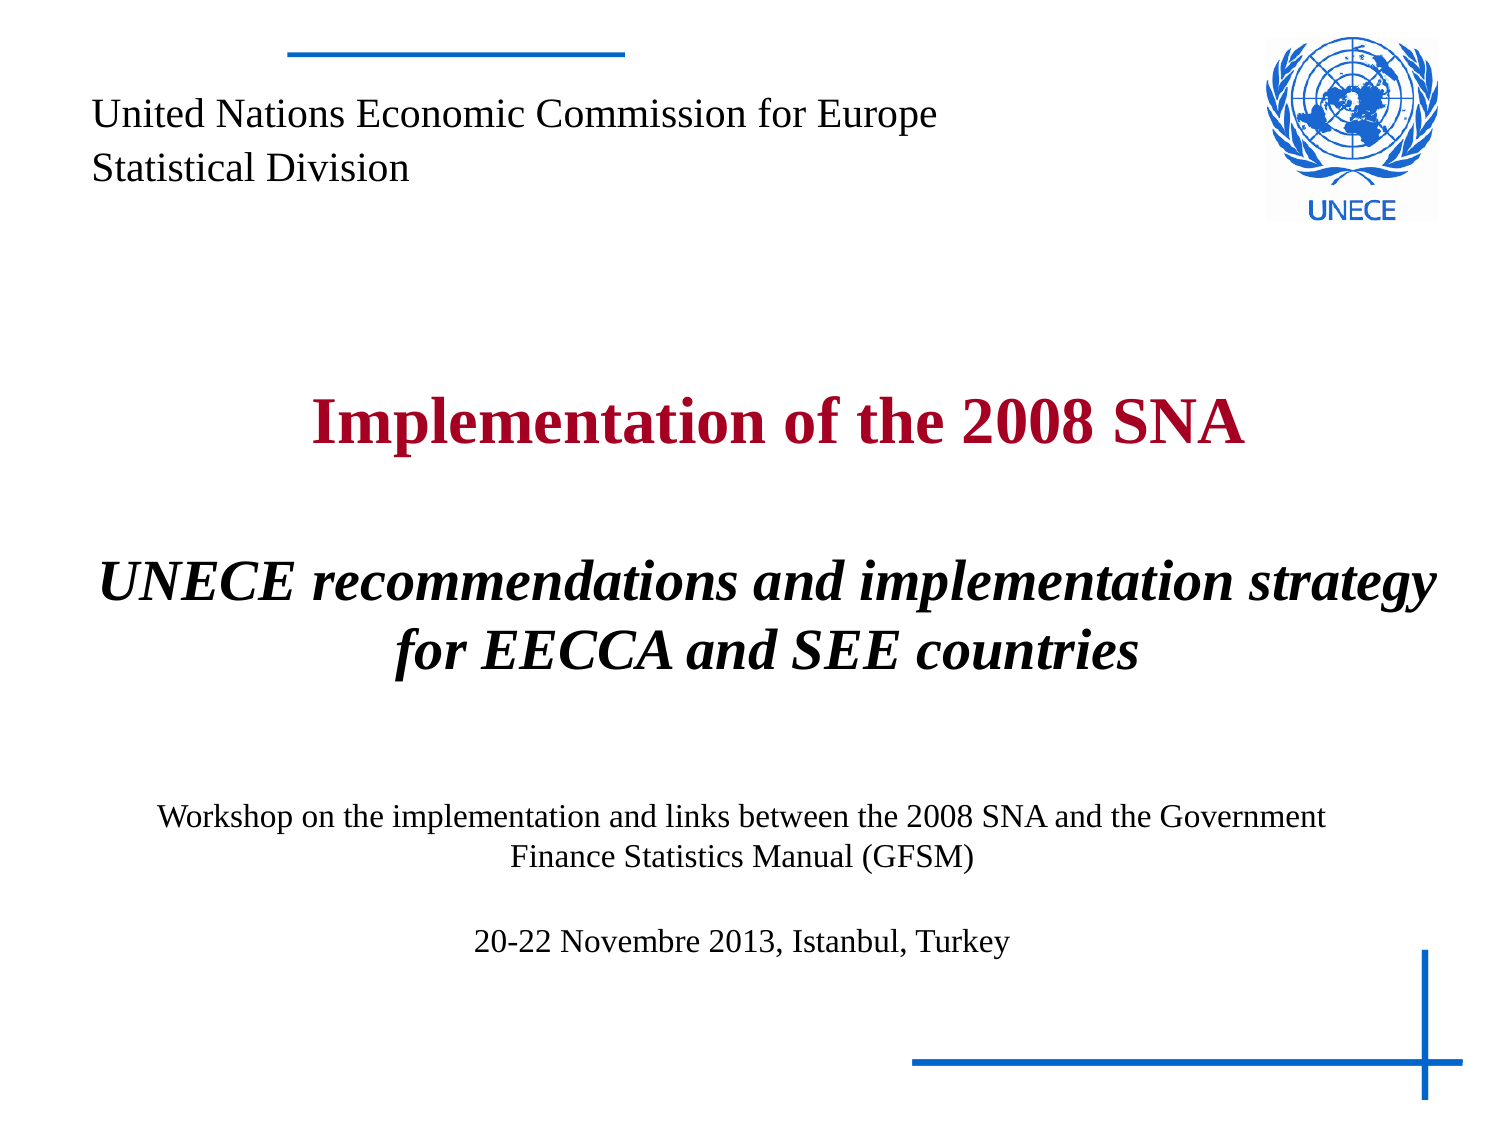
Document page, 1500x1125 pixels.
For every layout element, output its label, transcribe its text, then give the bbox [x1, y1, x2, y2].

text_box United Nations Economic Commission for Europe Statistical Division [76, 78, 1022, 198]
picture [1266, 37, 1438, 221]
subtitle Workshop on the implementation and links between the 2008 SNA and the Government Finance Statistics Manual (GFSM) 20-22 Novembre 2013, Istanbul, Turkey [136, 739, 1349, 1006]
title Implementation of the 2008 SNA UNECE recommendations and implementation strategy for EECCA and SEE countries [76, 315, 1460, 718]
